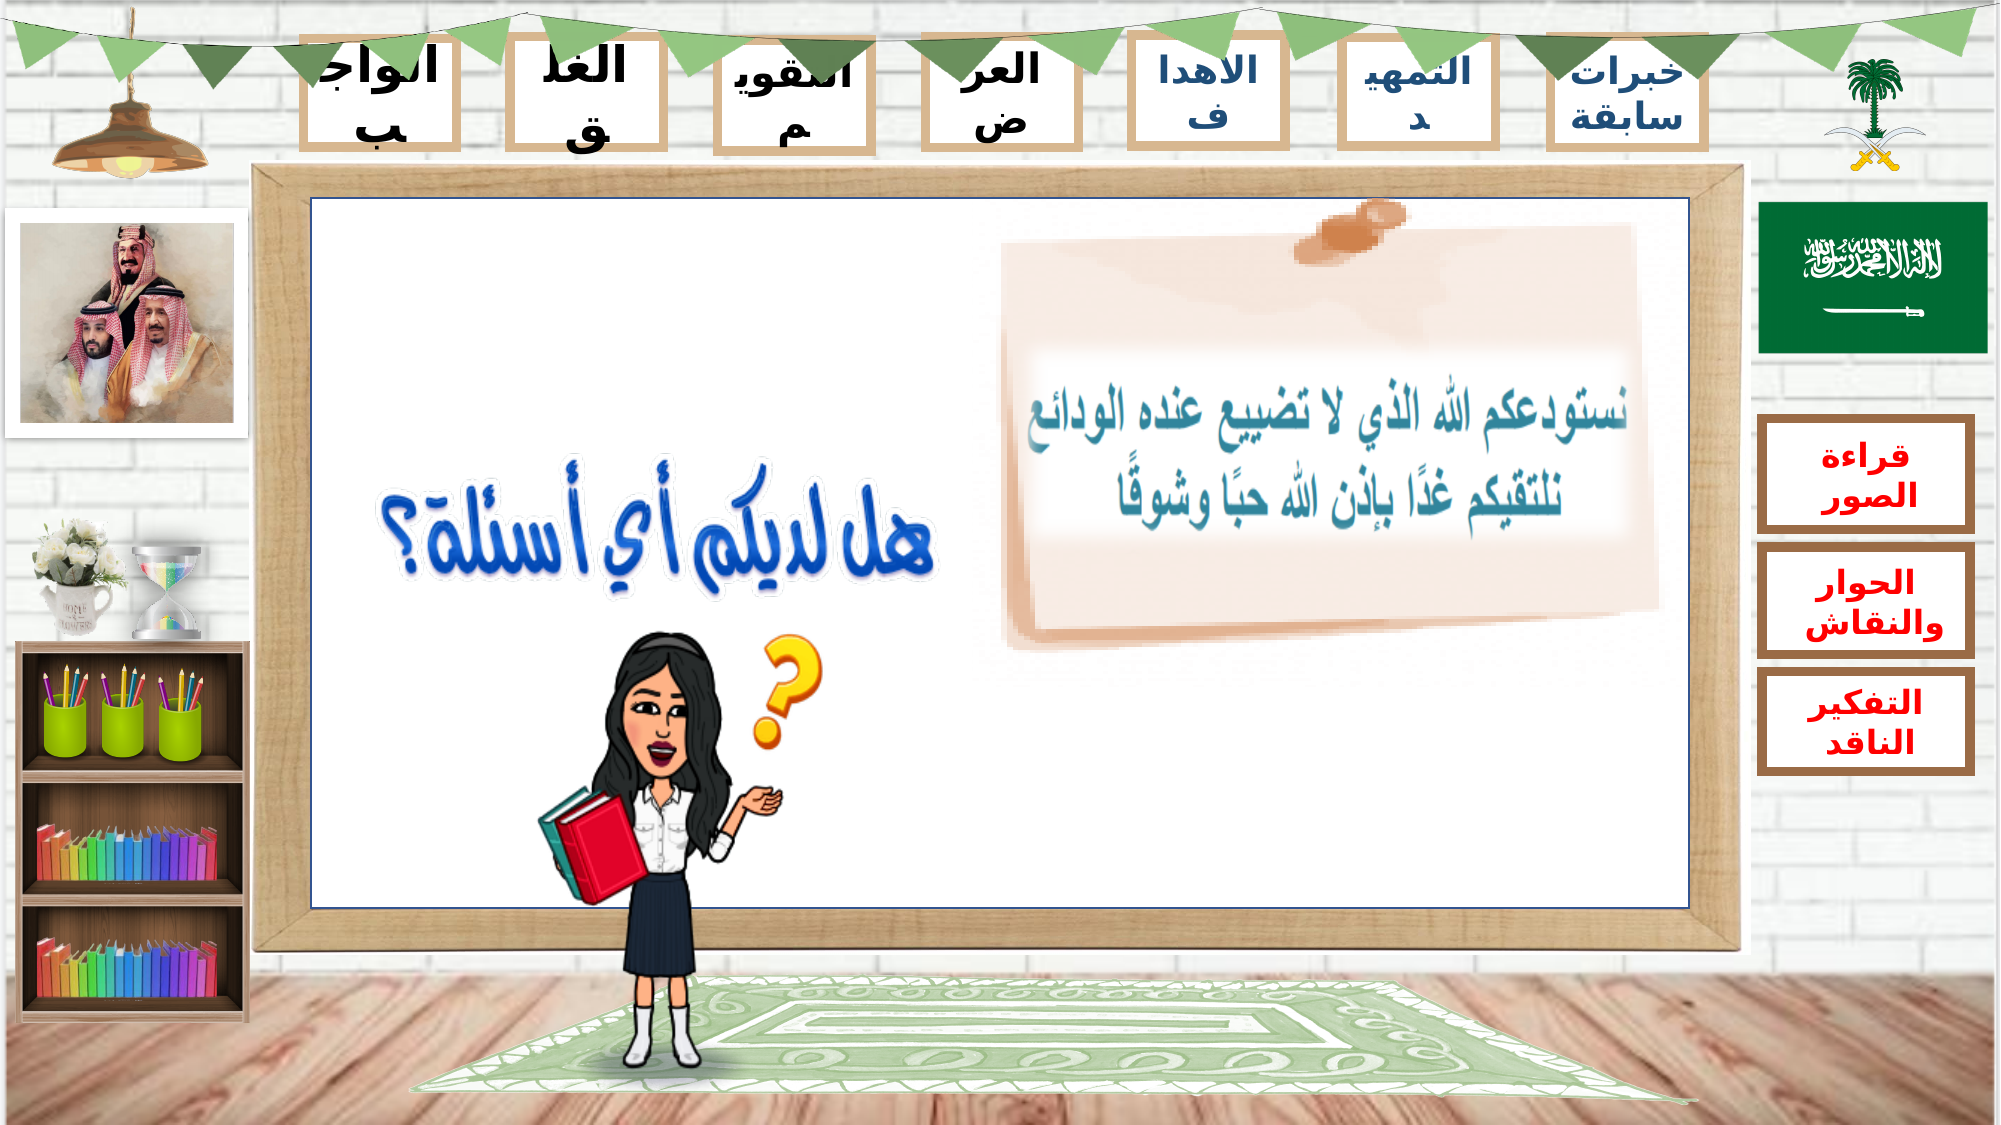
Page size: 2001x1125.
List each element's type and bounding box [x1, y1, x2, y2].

text_box [1762, 418, 1971, 772]
picture [0, 0, 2000, 1125]
